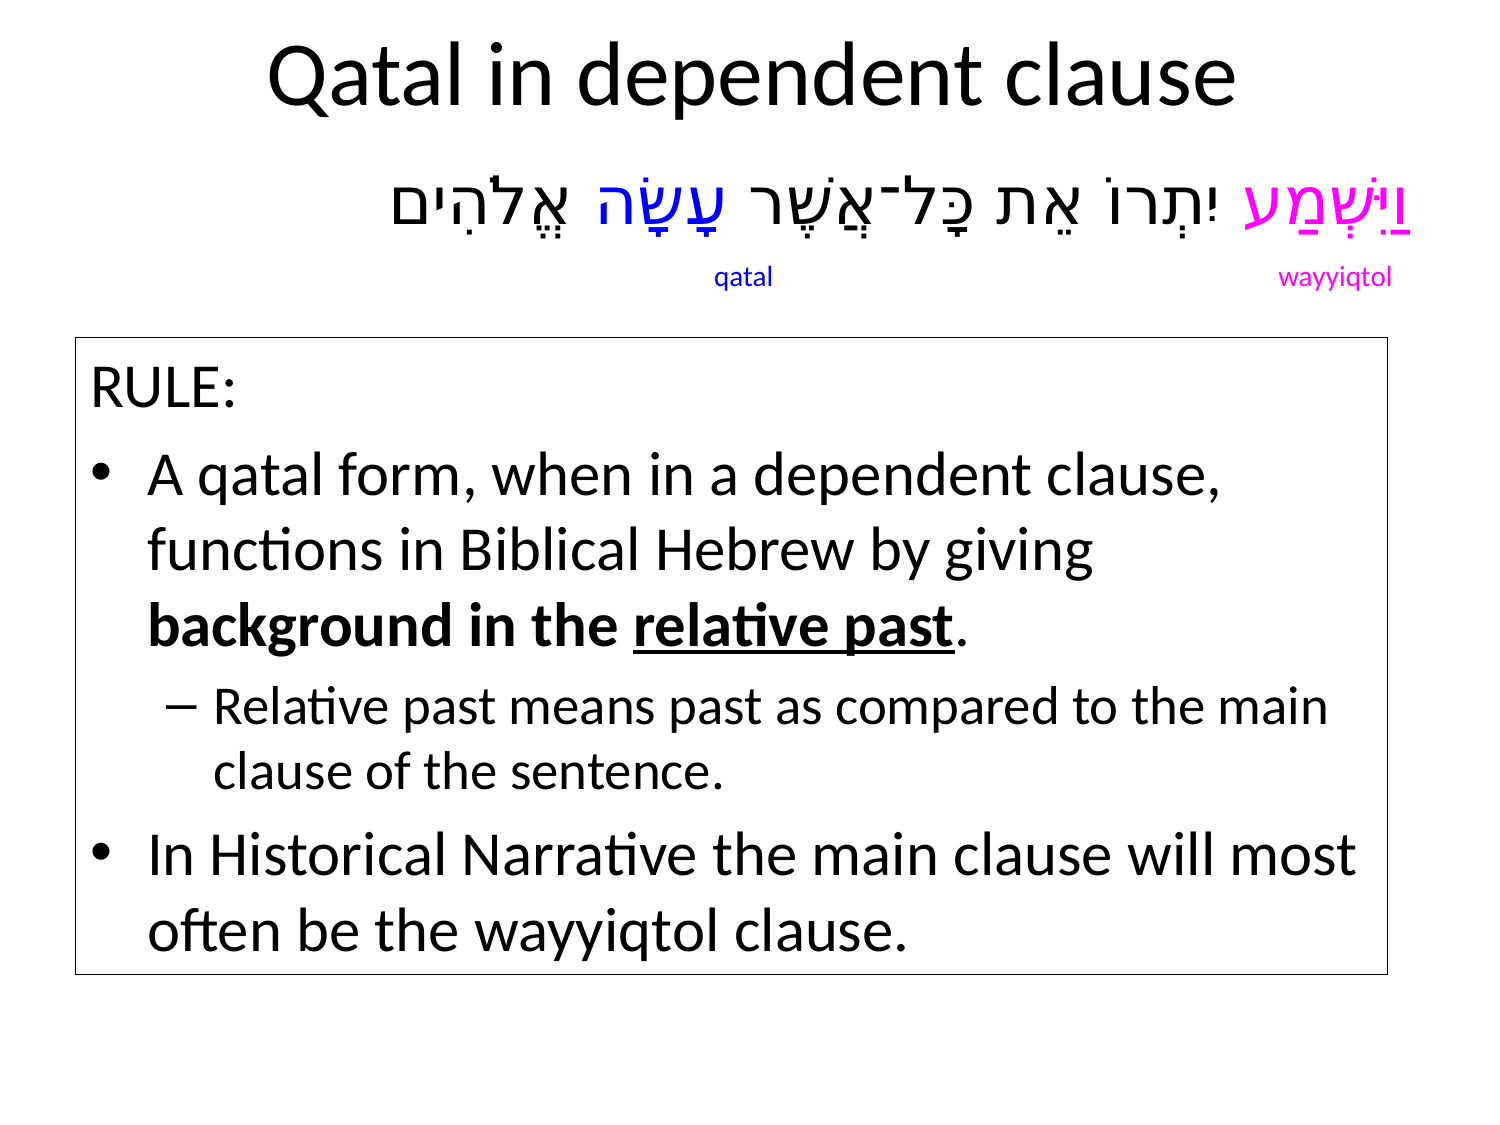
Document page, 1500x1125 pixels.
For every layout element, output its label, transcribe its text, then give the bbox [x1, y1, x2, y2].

list RULE: A qatal form, when in a dependent clause, functions in Biblical Hebrew by giving background in the relative past. Relative past means past as compared to the main clause of the sentence. In Historical Narrative the main clause will most often be the wayyiqtol clause. [75, 337, 1388, 975]
text_box וַיִּשְׁמַע יִתְרוֹ אֵת כָּל־אֲשֶׁר עָשָׂה אֱלֹהִים [62, 149, 1425, 262]
title Qatal in dependent clause [78, 0, 1429, 138]
text_box wayyiqtol [1263, 249, 1408, 300]
text_box qatal [699, 249, 789, 300]
